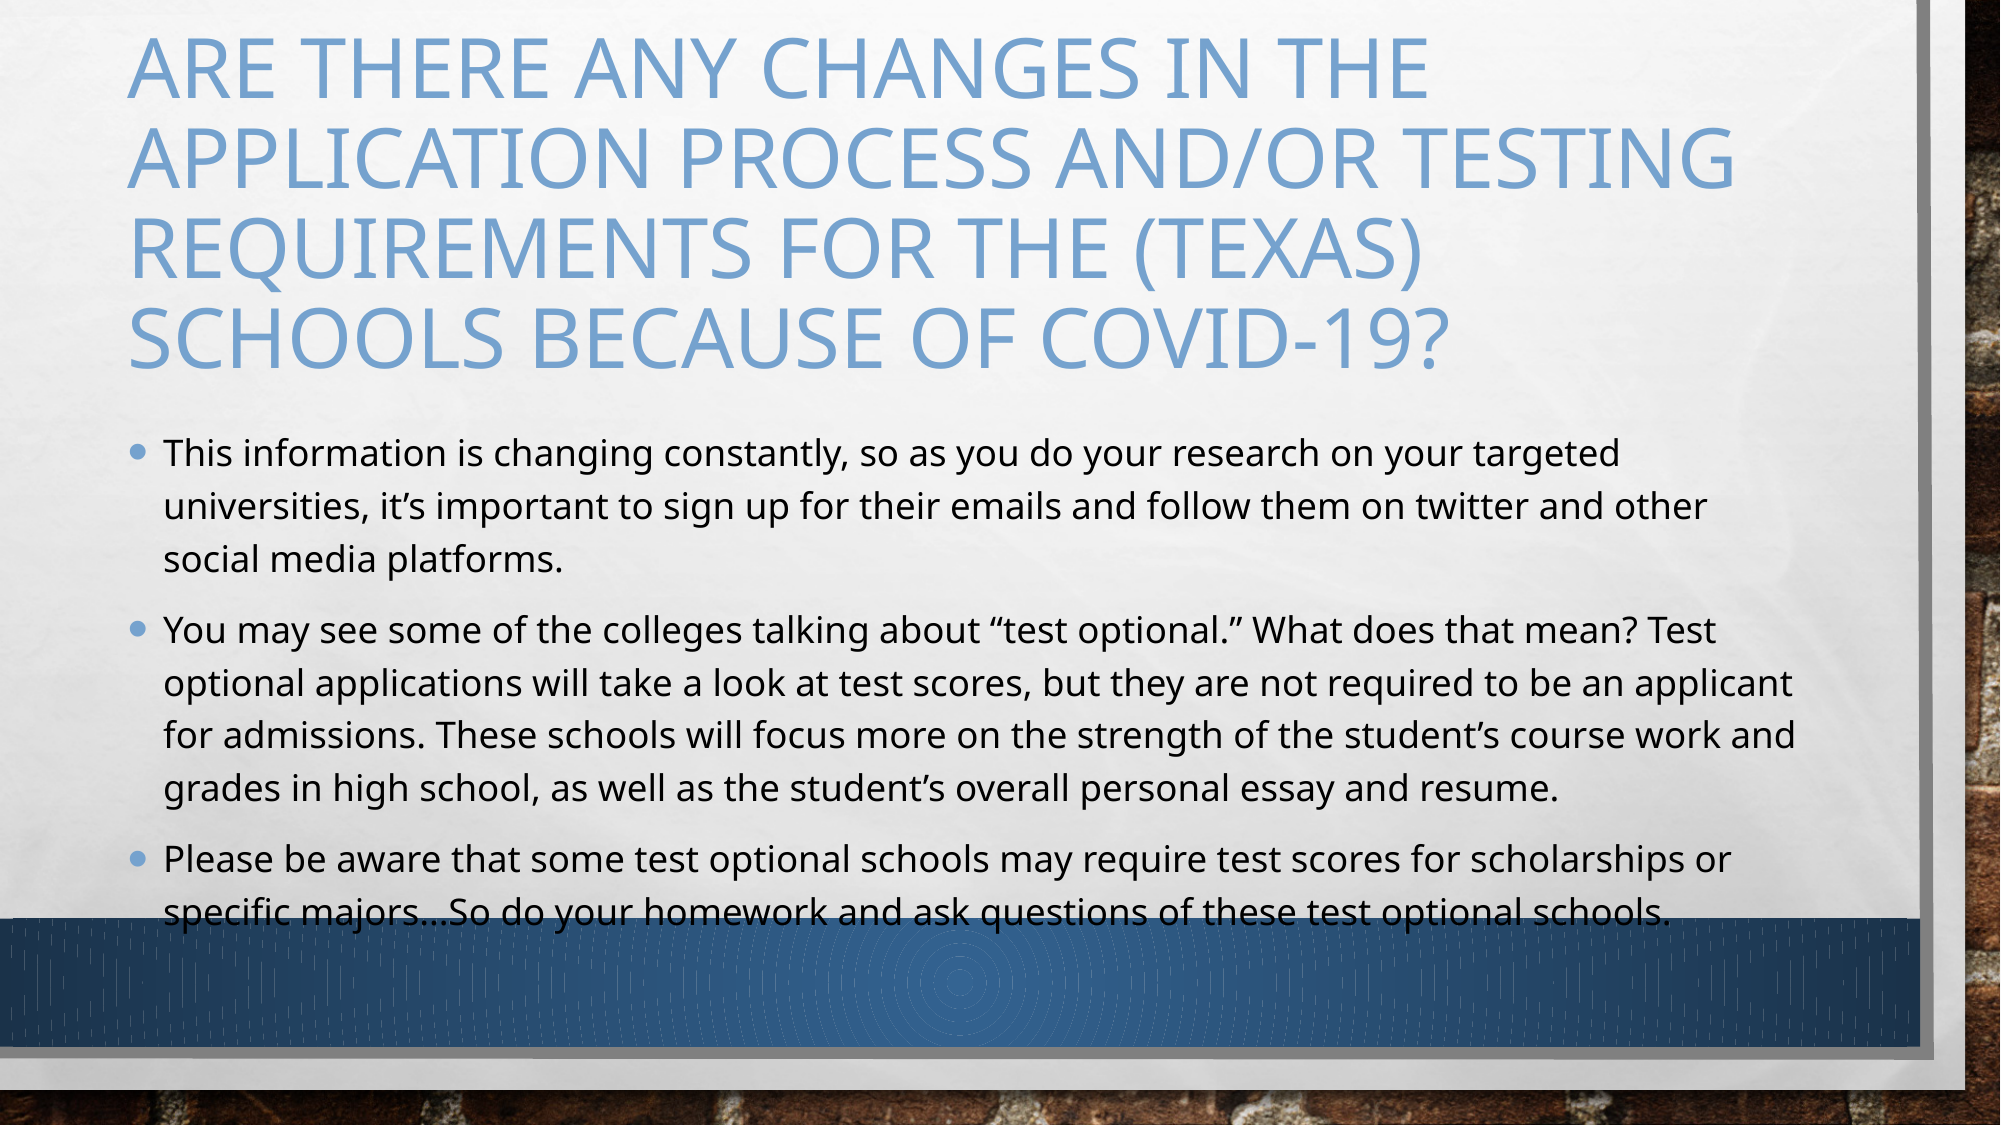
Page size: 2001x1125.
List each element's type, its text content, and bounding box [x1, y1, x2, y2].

list This information is changing constantly, so as you do your research on your targeted universities, it’s important to sign up for their emails and follow them on twitter and other social media platforms. You may see some of the colleges talking about “test optional.” What does that mean? Test optional applications will take a look at test scores, but they are not required to be an applicant for admissions. These schools will focus more on the strength of the student’s course work and grades in high school, as well as the student’s overall personal essay and resume. Please be aware that some test optional schools may require test scores for scholarships or specific majors...So do your homework and ask questions of these test optional schools. [112, 413, 1818, 957]
picture [0, 0, 2000, 1125]
title Are there any changes in the application process and/or testing requirements for the (Texas) schools because of covid-19? [112, 112, 1818, 302]
